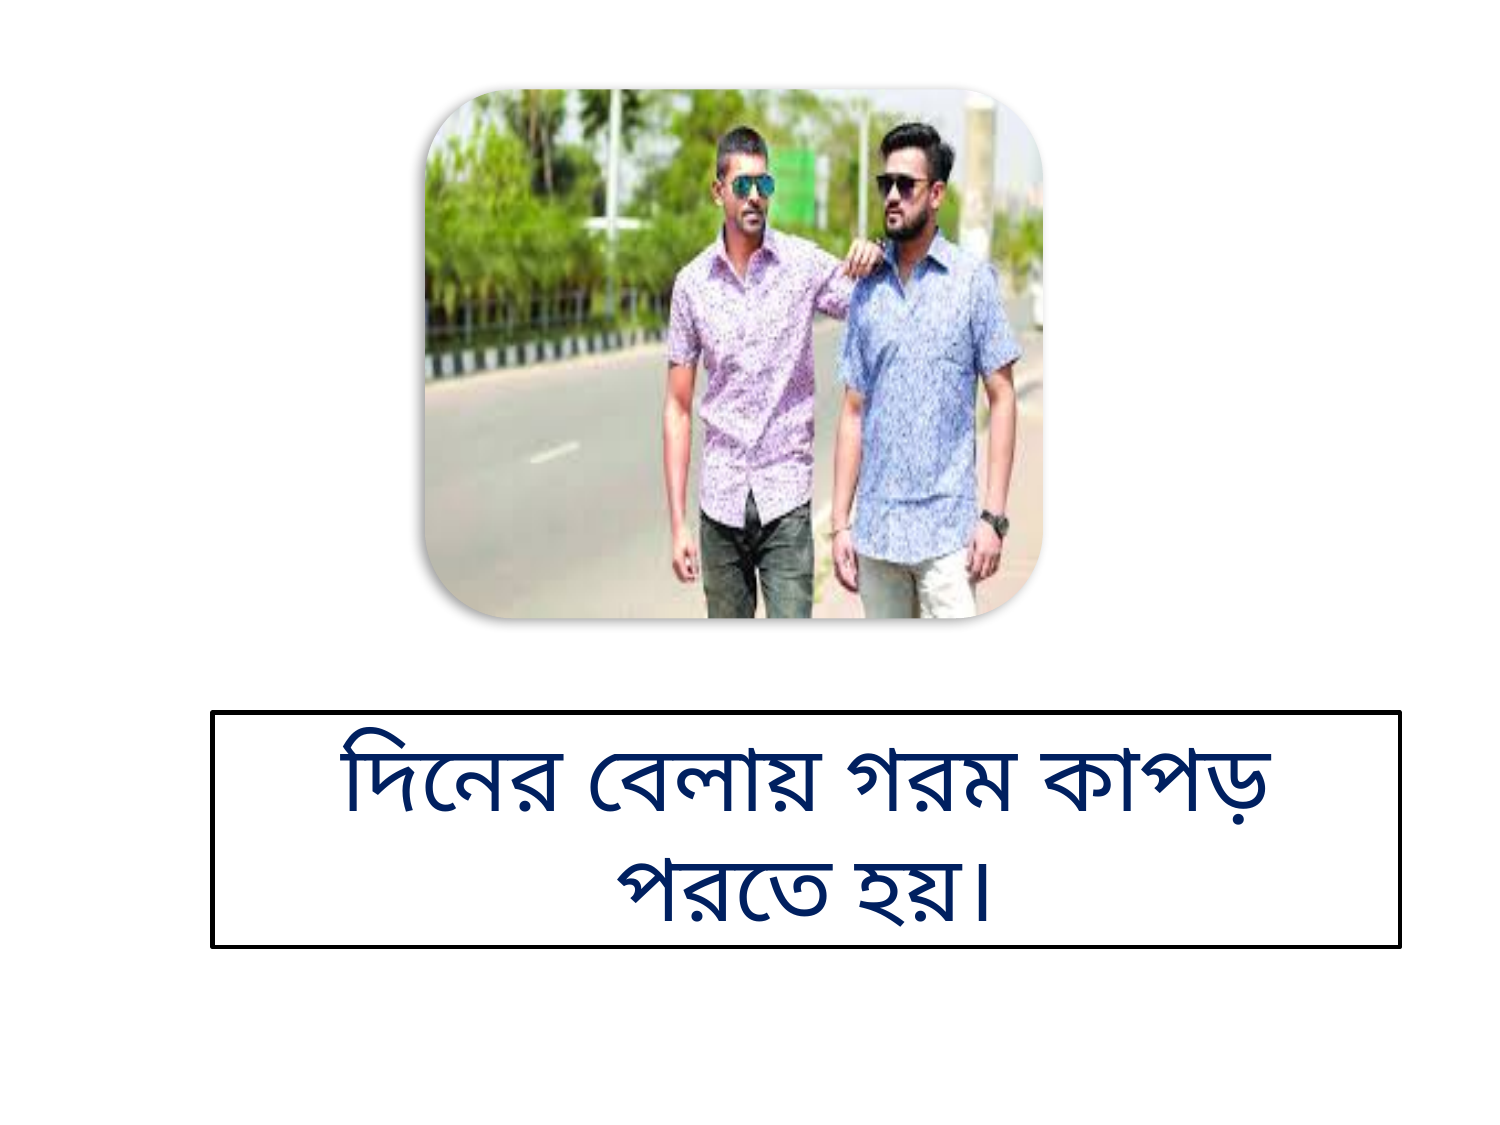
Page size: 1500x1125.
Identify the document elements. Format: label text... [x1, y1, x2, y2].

picture [424, 89, 1044, 619]
text_box দিনের বেলায় গরম কাপড় পরতে হয়। [210, 710, 1402, 949]
